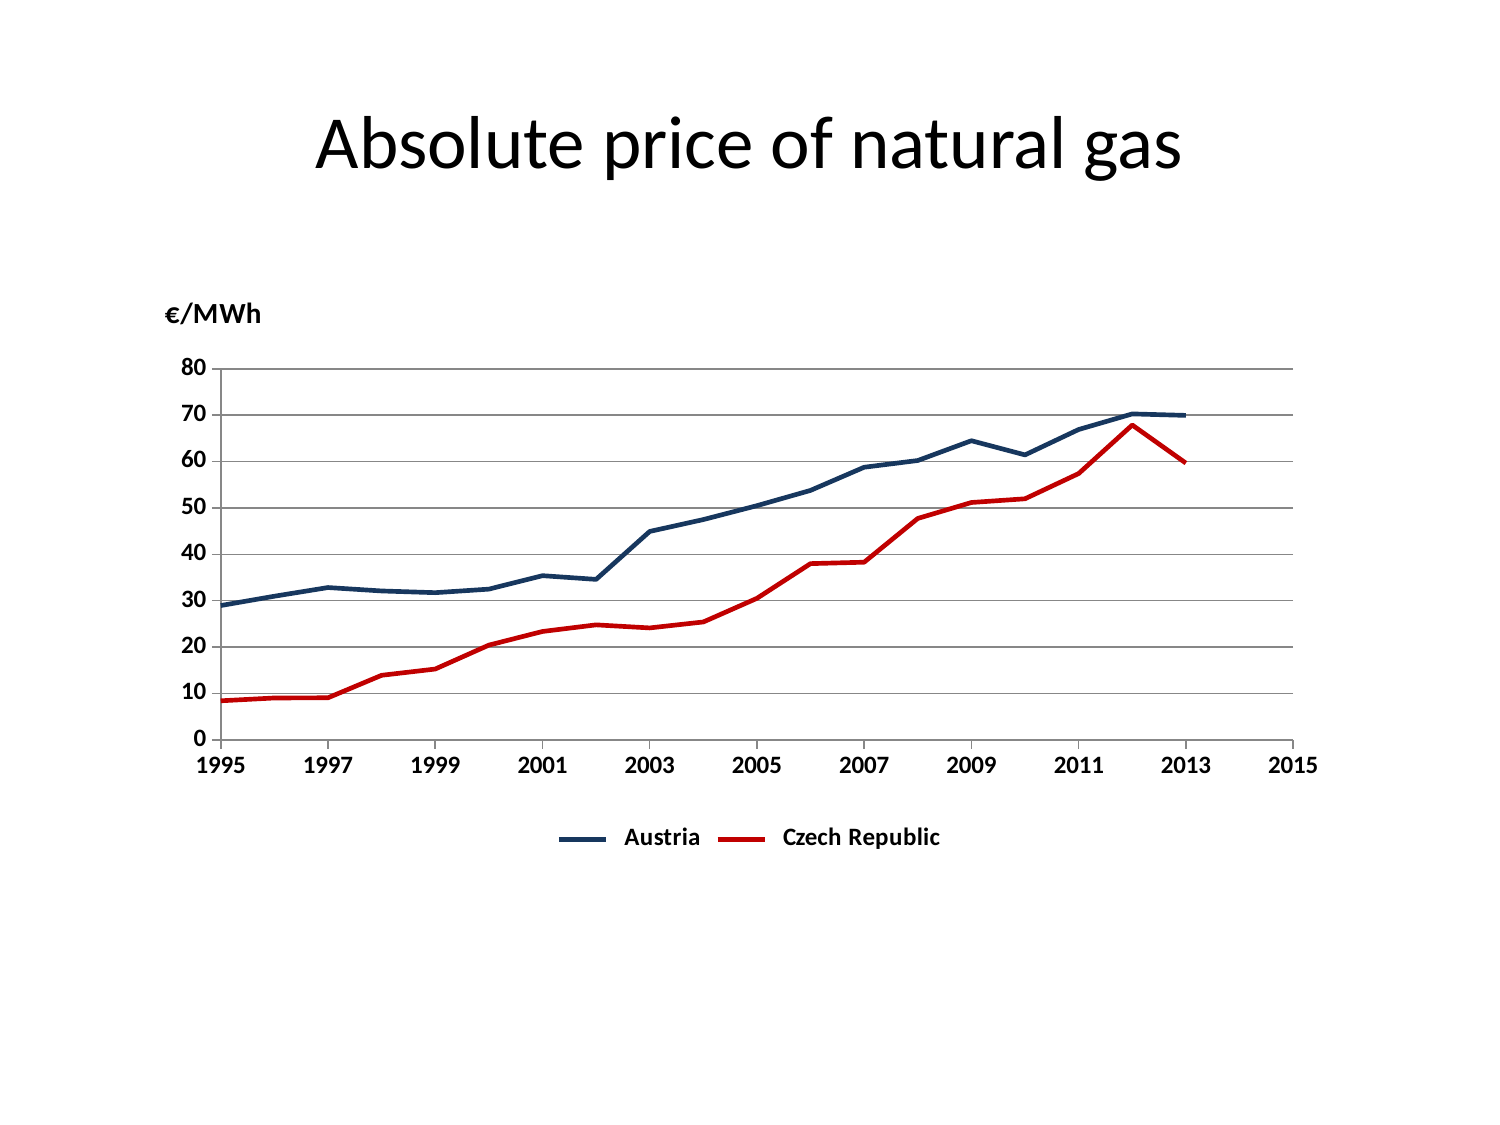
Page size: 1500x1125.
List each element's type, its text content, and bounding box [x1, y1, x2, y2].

chart [159, 266, 1341, 858]
title Absolute price of natural gas [75, 45, 1425, 233]
